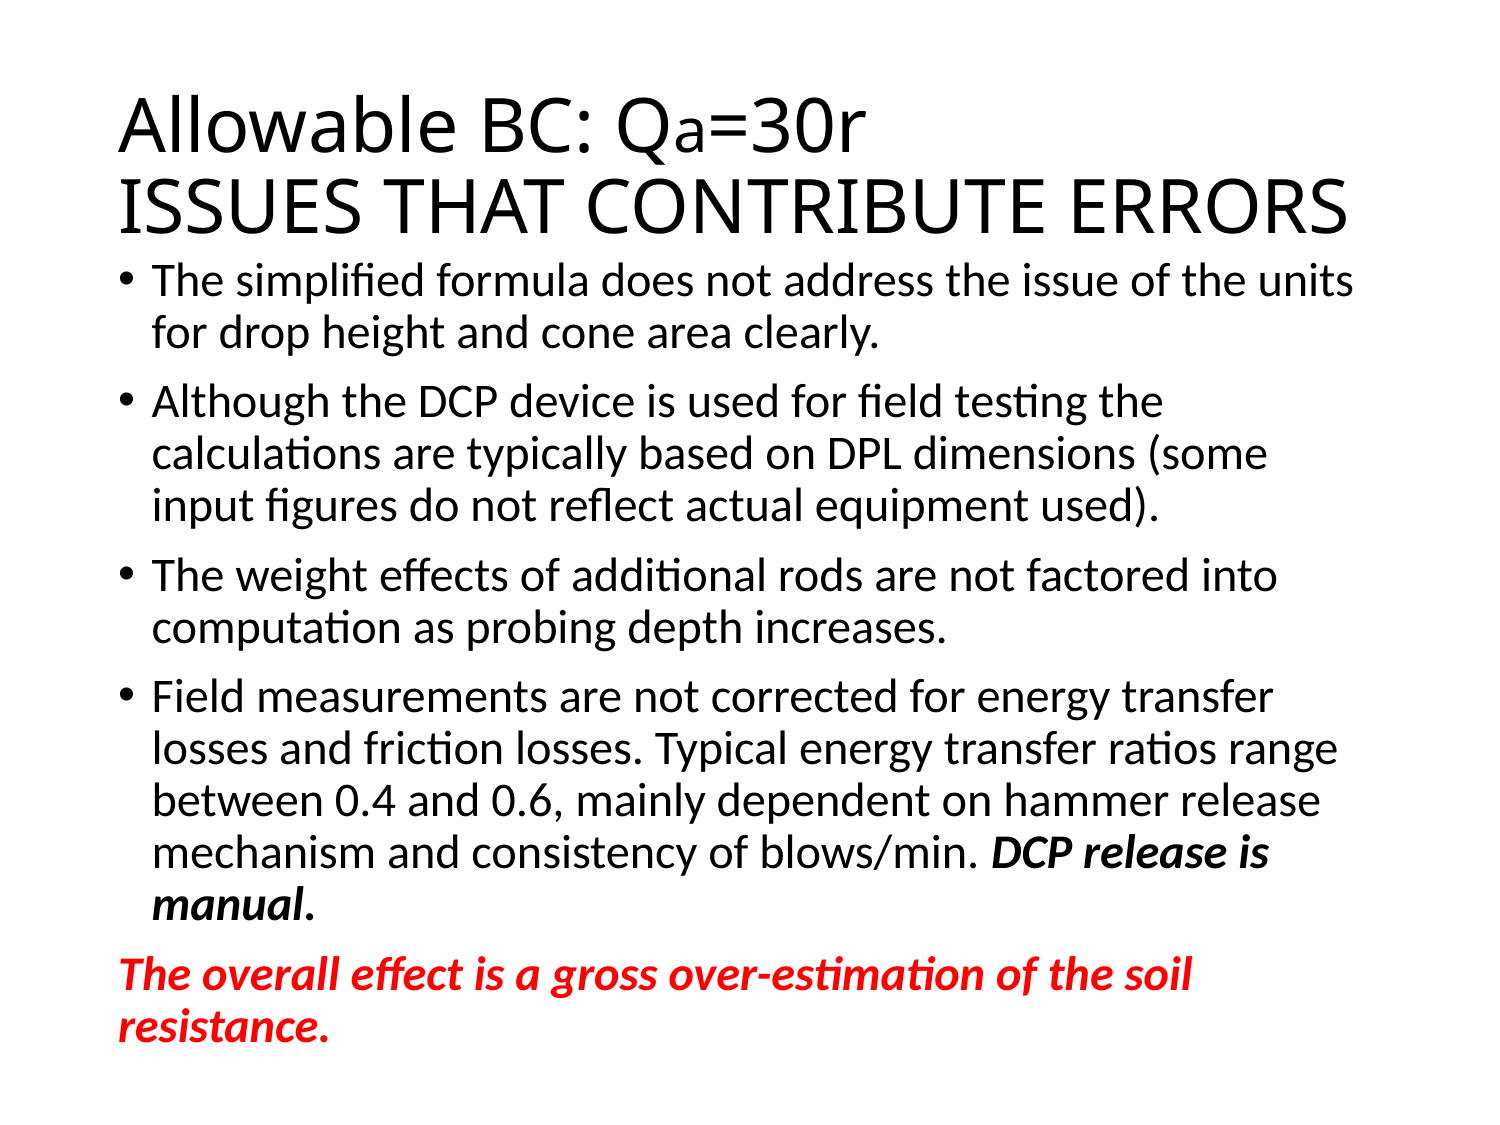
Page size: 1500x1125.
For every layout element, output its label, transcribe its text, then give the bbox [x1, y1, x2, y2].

list The simplified formula does not address the issue of the units for drop height and cone area clearly. Although the DCP device is used for field testing the calculations are typically based on DPL dimensions (some input figures do not reflect actual equipment used). The weight effects of additional rods are not factored into computation as probing depth increases. Field measurements are not corrected for energy transfer losses and friction losses. Typical energy transfer ratios range between 0.4 and 0.6, mainly dependent on hammer release mechanism and consistency of blows/min. DCP release is manual. The overall effect is a gross over-estimation of the soil resistance. [103, 247, 1397, 1064]
title Allowable BC: Qa=30r ISSUES THAT CONTRIBUTE ERRORS [103, 59, 1397, 247]
